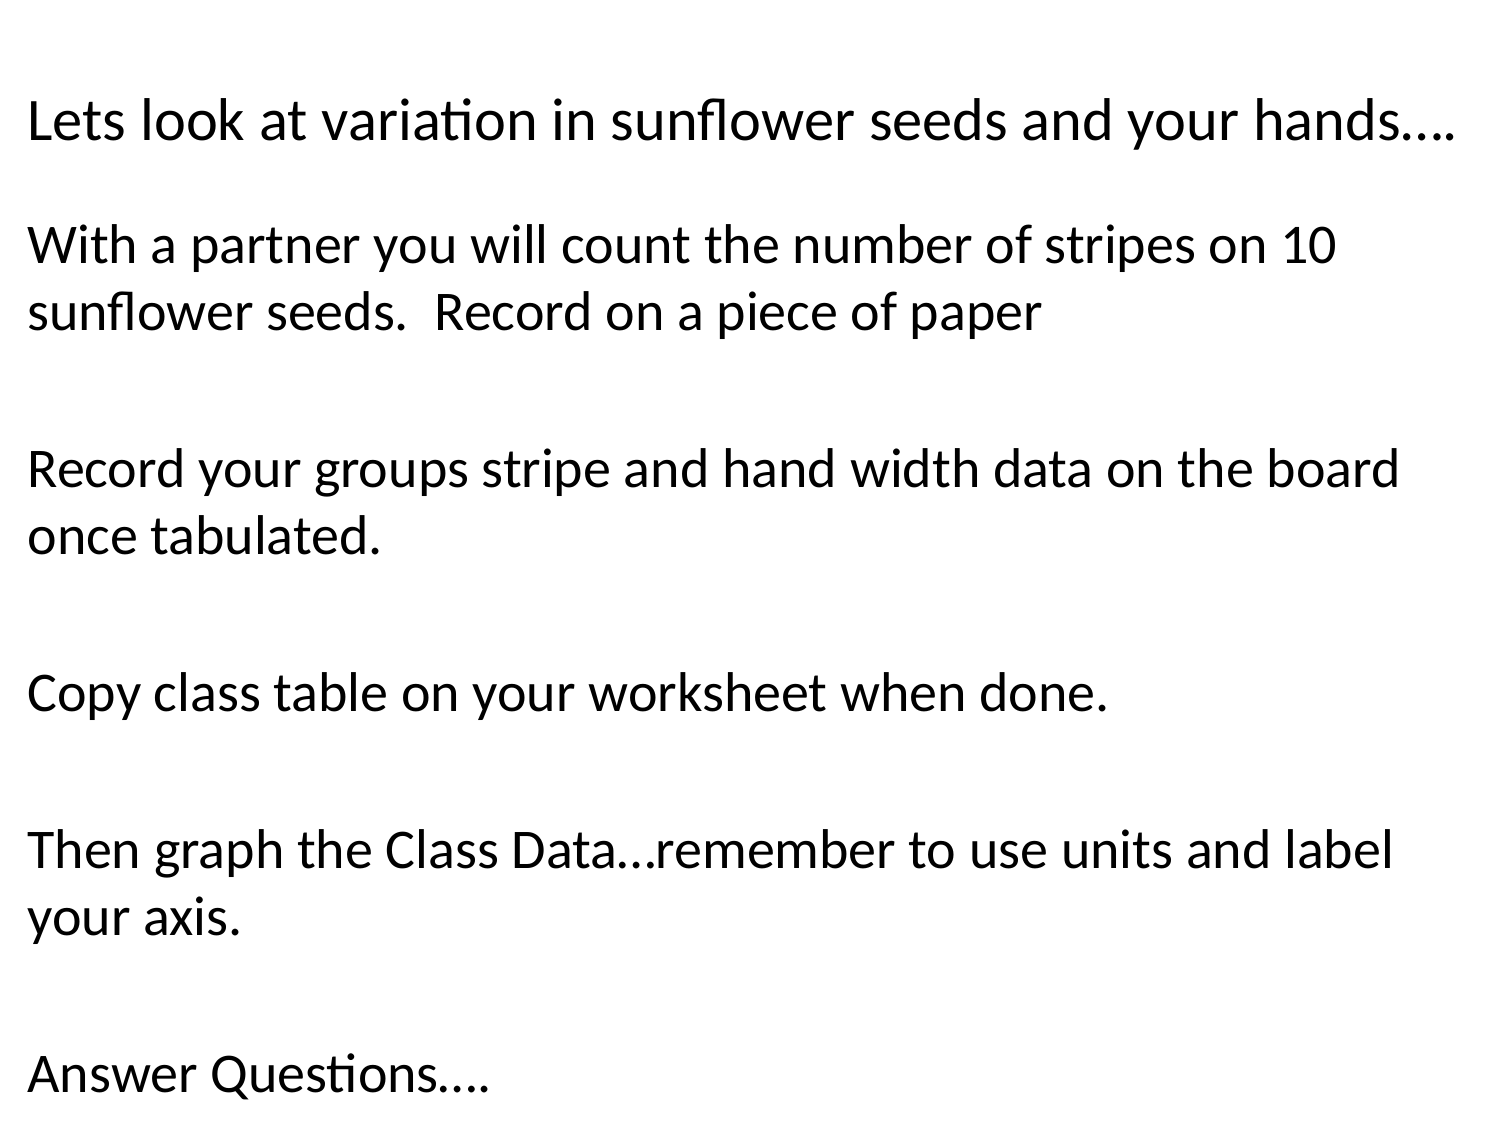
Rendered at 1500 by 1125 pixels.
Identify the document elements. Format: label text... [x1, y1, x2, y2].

subtitle With a partner you will count the number of stripes on 10 sunflower seeds. Record on a piece of paper Record your groups stripe and hand width data on the board once tabulated. Copy class table on your worksheet when done. Then graph the Class Data…remember to use units and label your axis. Answer Questions…. [12, 200, 1500, 1113]
title Lets look at variation in sunflower seeds and your hands…. [0, 62, 1488, 243]
